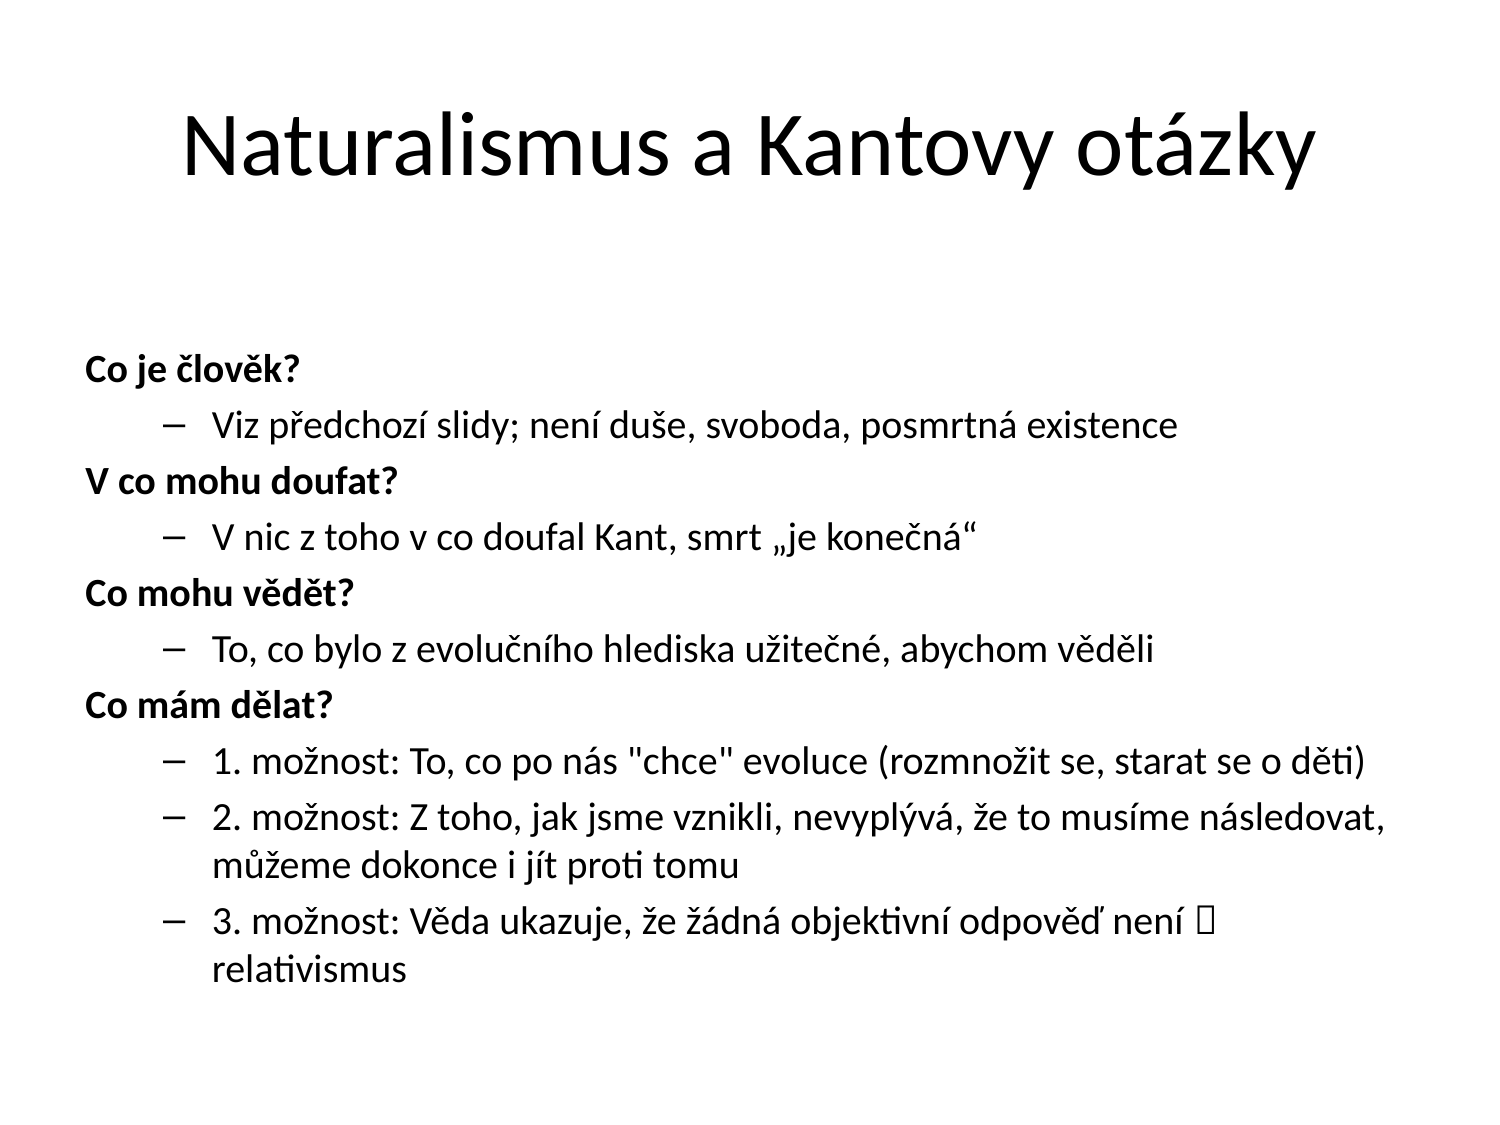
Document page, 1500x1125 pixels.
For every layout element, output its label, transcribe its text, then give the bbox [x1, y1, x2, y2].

list Co je člověk? Viz předchozí slidy; není duše, svoboda, posmrtná existence V co mohu doufat? V nic z toho v co doufal Kant, smrt „je konečná“ Co mohu vědět? To, co bylo z evolučního hlediska užitečné, abychom věděli Co mám dělat? 1. možnost: To, co po nás "chce" evoluce (rozmnožit se, starat se o děti) 2. možnost: Z toho, jak jsme vznikli, nevyplývá, že to musíme následovat, můžeme dokonce i jít proti tomu 3. možnost: Věda ukazuje, že žádná objektivní odpověď není  relativismus [70, 269, 1421, 1008]
title Naturalismus a Kantovy otázky [75, 45, 1425, 233]
